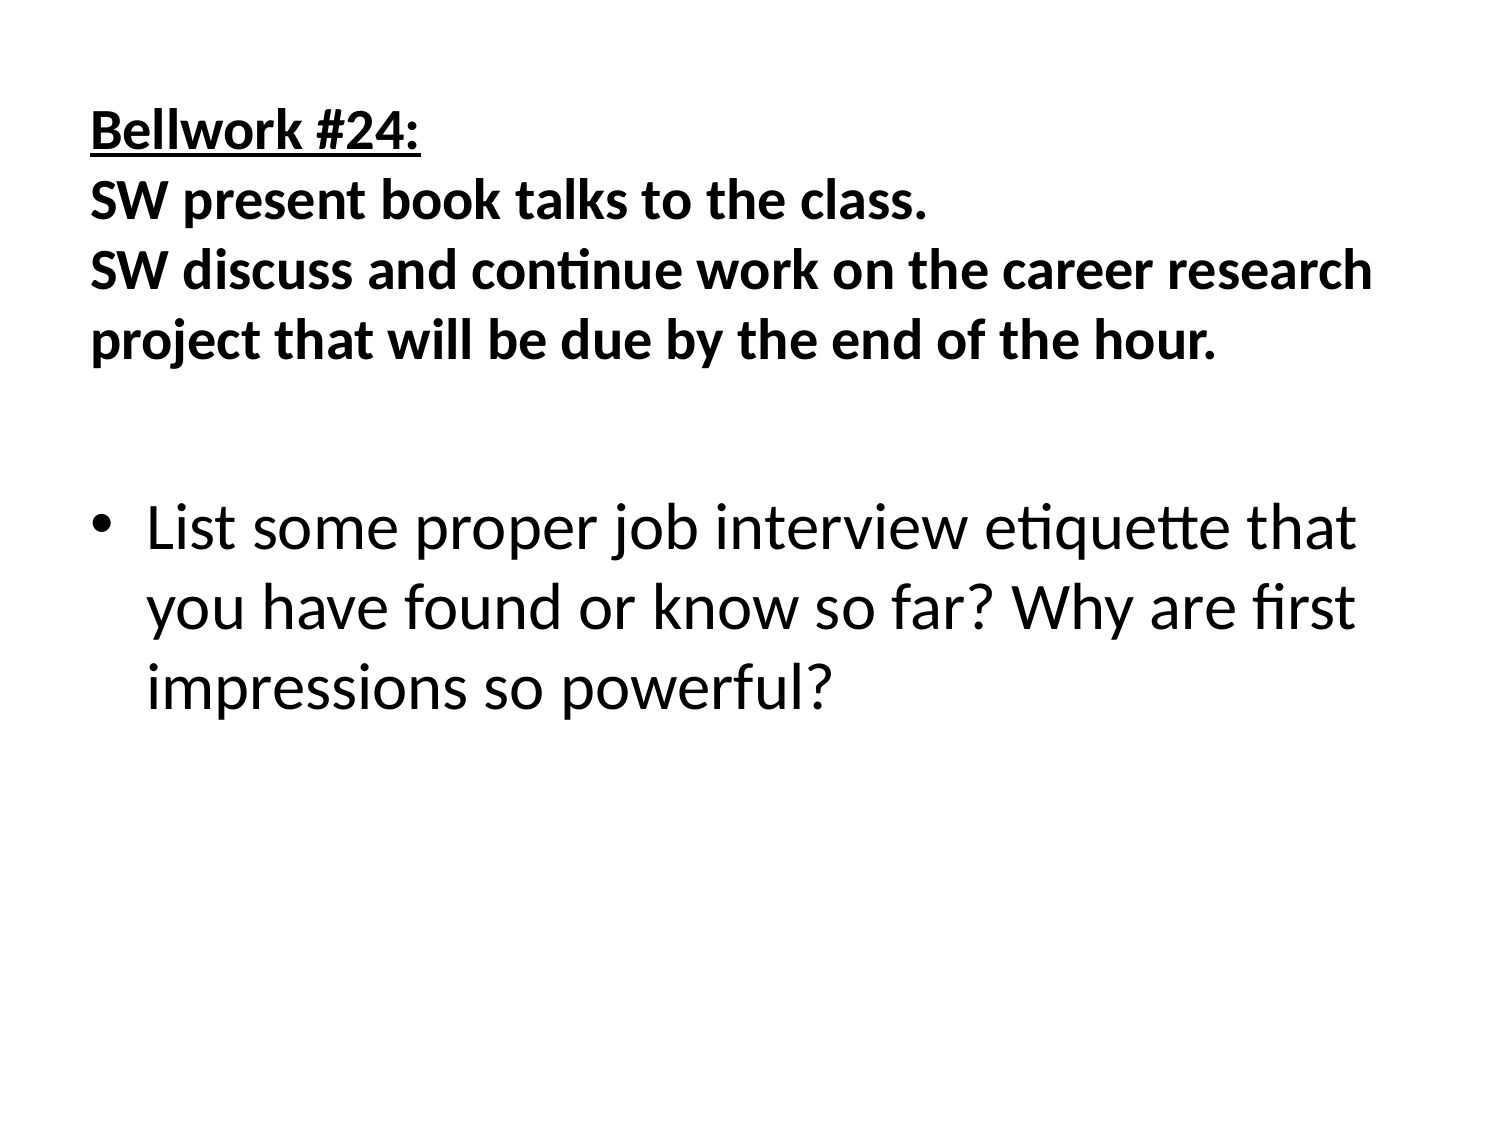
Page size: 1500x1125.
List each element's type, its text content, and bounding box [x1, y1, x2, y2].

list List some proper job interview etiquette that you have found or know so far? Why are first impressions so powerful? [74, 474, 1426, 1006]
title Bellwork #24: SW present book talks to the class. SW discuss and continue work on the career research project that will be due by the end of the hour. [74, 137, 1426, 326]
